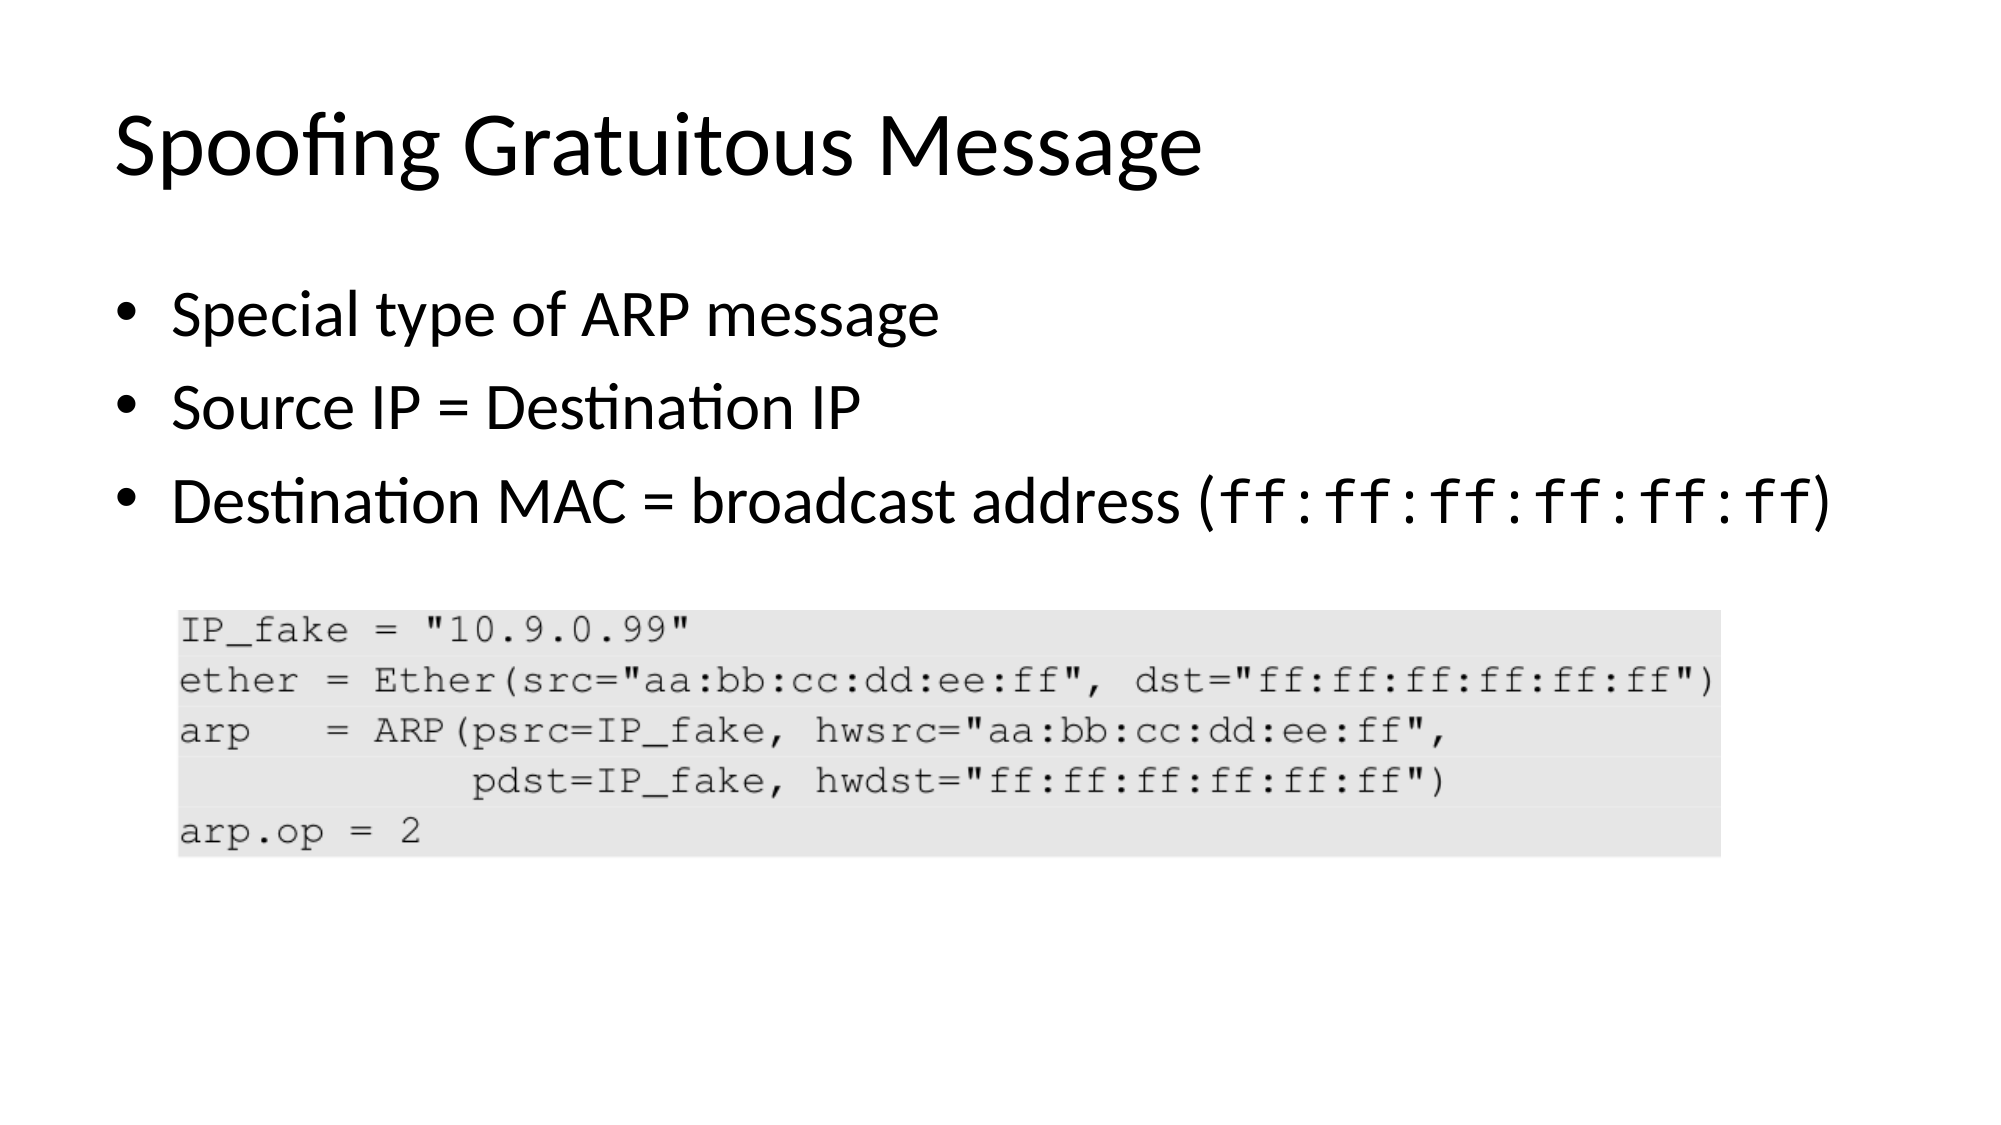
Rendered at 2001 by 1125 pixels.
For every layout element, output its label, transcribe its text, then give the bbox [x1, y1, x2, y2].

list Special type of ARP message Source IP = Destination IP Destination MAC = broadcast address (ff:ff:ff:ff:ff:ff) [99, 262, 1900, 1005]
title Spoofing Gratuitous Message [99, 45, 1900, 233]
picture [174, 610, 1721, 863]
